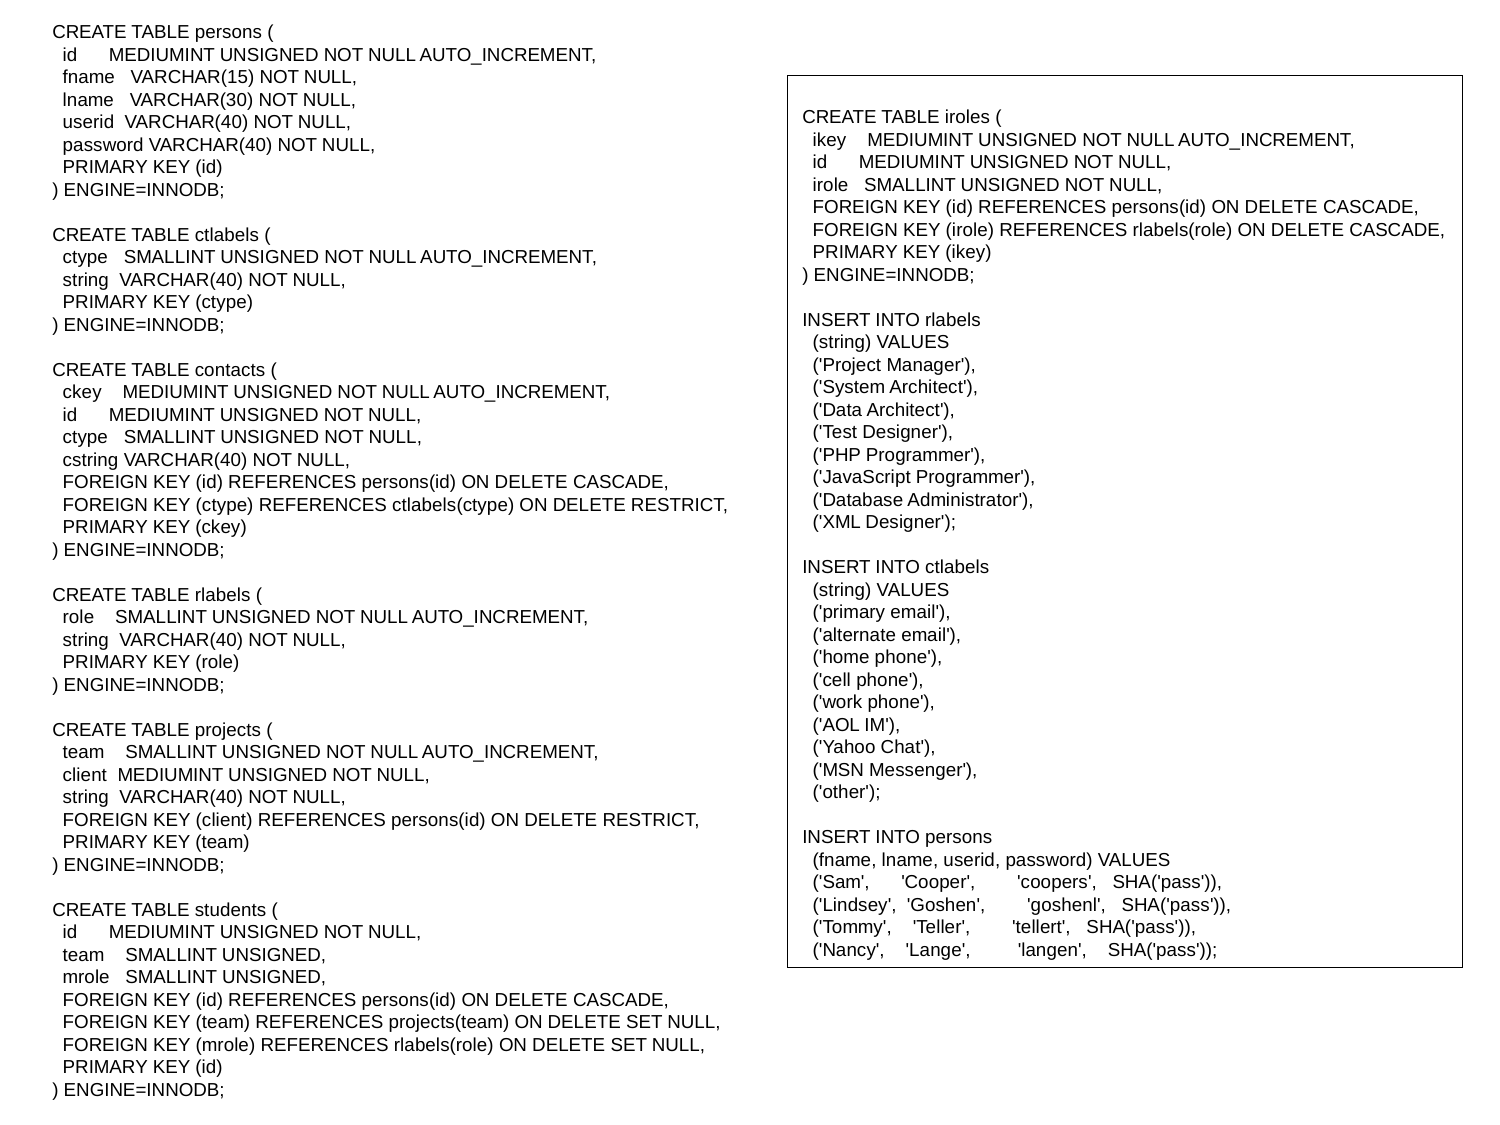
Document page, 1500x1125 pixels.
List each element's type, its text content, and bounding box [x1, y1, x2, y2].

text_box CREATE TABLE persons ( id MEDIUMINT UNSIGNED NOT NULL AUTO_INCREMENT, fname VARCHAR(15) NOT NULL, lname VARCHAR(30) NOT NULL, userid VARCHAR(40) NOT NULL, password VARCHAR(40) NOT NULL, PRIMARY KEY (id) ) ENGINE=INNODB; CREATE TABLE ctlabels ( ctype SMALLINT UNSIGNED NOT NULL AUTO_INCREMENT, string VARCHAR(40) NOT NULL, PRIMARY KEY (ctype) ) ENGINE=INNODB; CREATE TABLE contacts ( ckey MEDIUMINT UNSIGNED NOT NULL AUTO_INCREMENT, id MEDIUMINT UNSIGNED NOT NULL, ctype SMALLINT UNSIGNED NOT NULL, cstring VARCHAR(40) NOT NULL, FOREIGN KEY (id) REFERENCES persons(id) ON DELETE CASCADE, FOREIGN KEY (ctype) REFERENCES ctlabels(ctype) ON DELETE RESTRICT, PRIMARY KEY (ckey) ) ENGINE=INNODB; CREATE TABLE rlabels ( role SMALLINT UNSIGNED NOT NULL AUTO_INCREMENT, string VARCHAR(40) NOT NULL, PRIMARY KEY (role) ) ENGINE=INNODB; CREATE TABLE projects ( team SMALLINT UNSIGNED NOT NULL AUTO_INCREMENT, client MEDIUMINT UNSIGNED NOT NULL, string VARCHAR(40) NOT NULL, FOREIGN KEY (client) REFERENCES persons(id) ON DELETE RESTRICT, PRIMARY KEY (team) ) ENGINE=INNODB; CREATE TABLE students ( id MEDIUMINT UNSIGNED NOT NULL, team SMALLINT UNSIGNED, mrole SMALLINT UNSIGNED, FOREIGN KEY (id) REFERENCES persons(id) ON DELETE CASCADE, FOREIGN KEY (team) REFERENCES projects(team) ON DELETE SET NULL, FOREIGN KEY (mrole) REFERENCES rlabels(role) ON DELETE SET NULL, PRIMARY KEY (id) ) ENGINE=INNODB; [37, 12, 752, 1108]
text_box CREATE TABLE iroles ( ikey MEDIUMINT UNSIGNED NOT NULL AUTO_INCREMENT, id MEDIUMINT UNSIGNED NOT NULL, irole SMALLINT UNSIGNED NOT NULL, FOREIGN KEY (id) REFERENCES persons(id) ON DELETE CASCADE, FOREIGN KEY (irole) REFERENCES rlabels(role) ON DELETE CASCADE, PRIMARY KEY (ikey) ) ENGINE=INNODB; INSERT INTO rlabels (string) VALUES ('Project Manager'), ('System Architect'), ('Data Architect'), ('Test Designer'), ('PHP Programmer'), ('JavaScript Programmer'), ('Database Administrator'), ('XML Designer'); INSERT INTO ctlabels (string) VALUES ('primary email'), ('alternate email'), ('home phone'), ('cell phone'), ('work phone'), ('AOL IM'), ('Yahoo Chat'), ('MSN Messenger'), ('other'); INSERT INTO persons (fname, lname, userid, password) VALUES ('Sam', 'Cooper', 'coopers', SHA('pass')), ('Lindsey', 'Goshen', 'goshenl', SHA('pass')), ('Tommy', 'Teller', 'tellert', SHA('pass')), ('Nancy', 'Lange', 'langen', SHA('pass')); [787, 75, 1463, 968]
